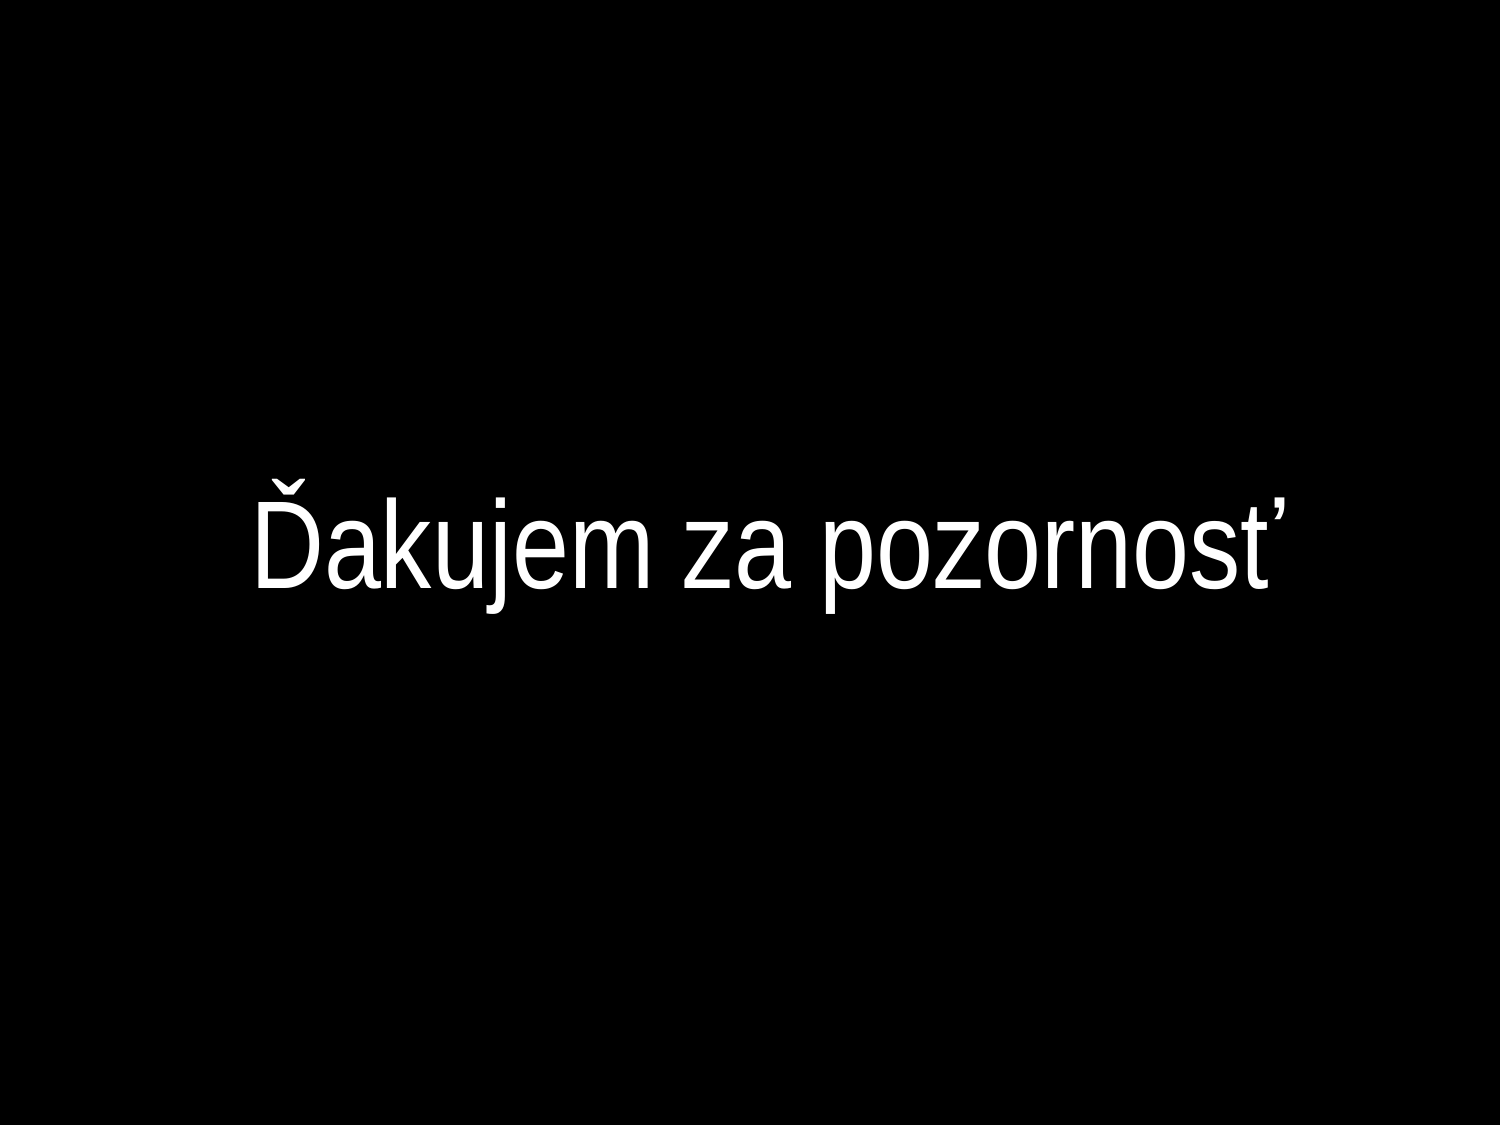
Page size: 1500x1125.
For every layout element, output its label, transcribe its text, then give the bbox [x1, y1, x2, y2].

text_box Ďakujem za pozornosť [235, 456, 1295, 621]
